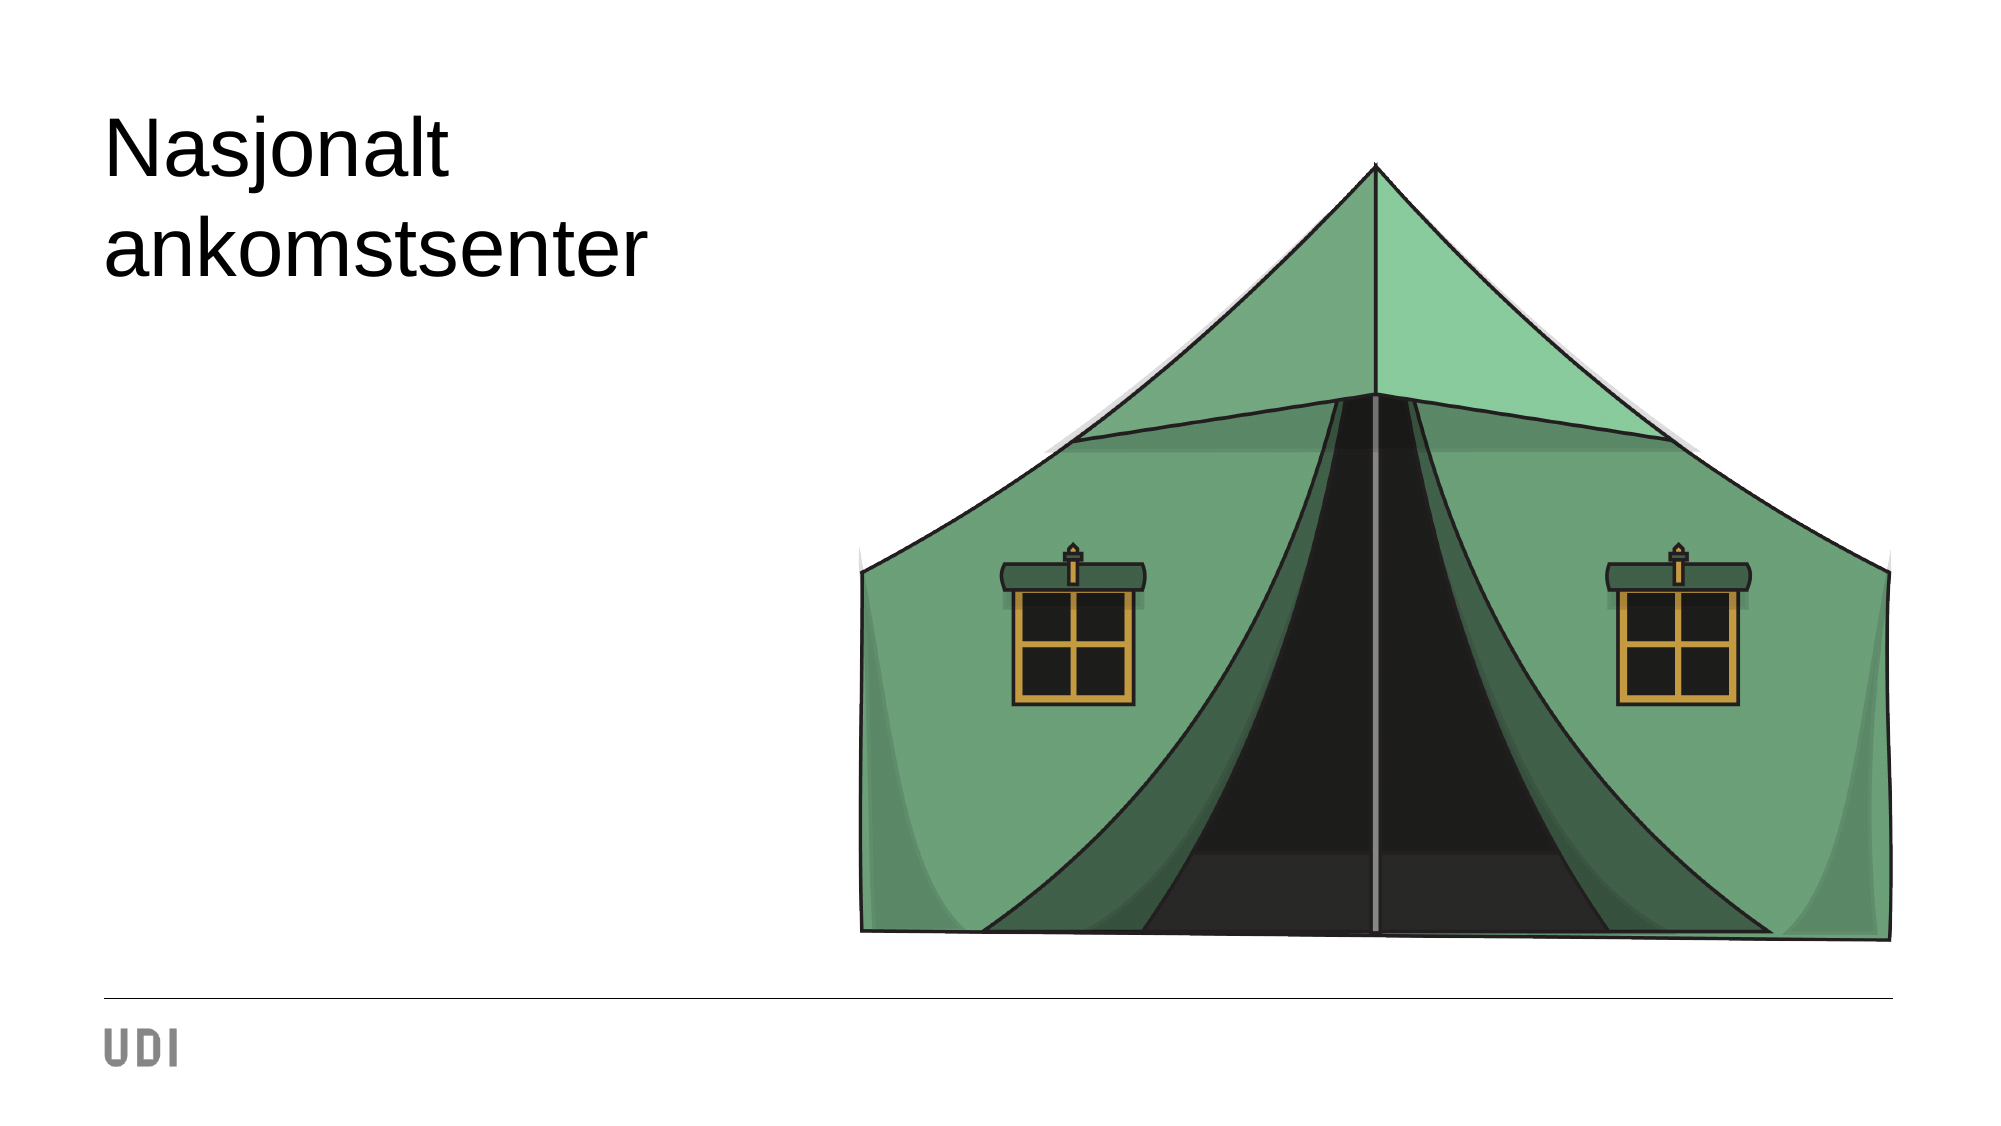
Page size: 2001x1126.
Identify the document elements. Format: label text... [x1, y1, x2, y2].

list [858, 161, 1894, 942]
title Nasjonalt ankomstsenter [103, 92, 894, 295]
picture [0, 1005, 2001, 1126]
